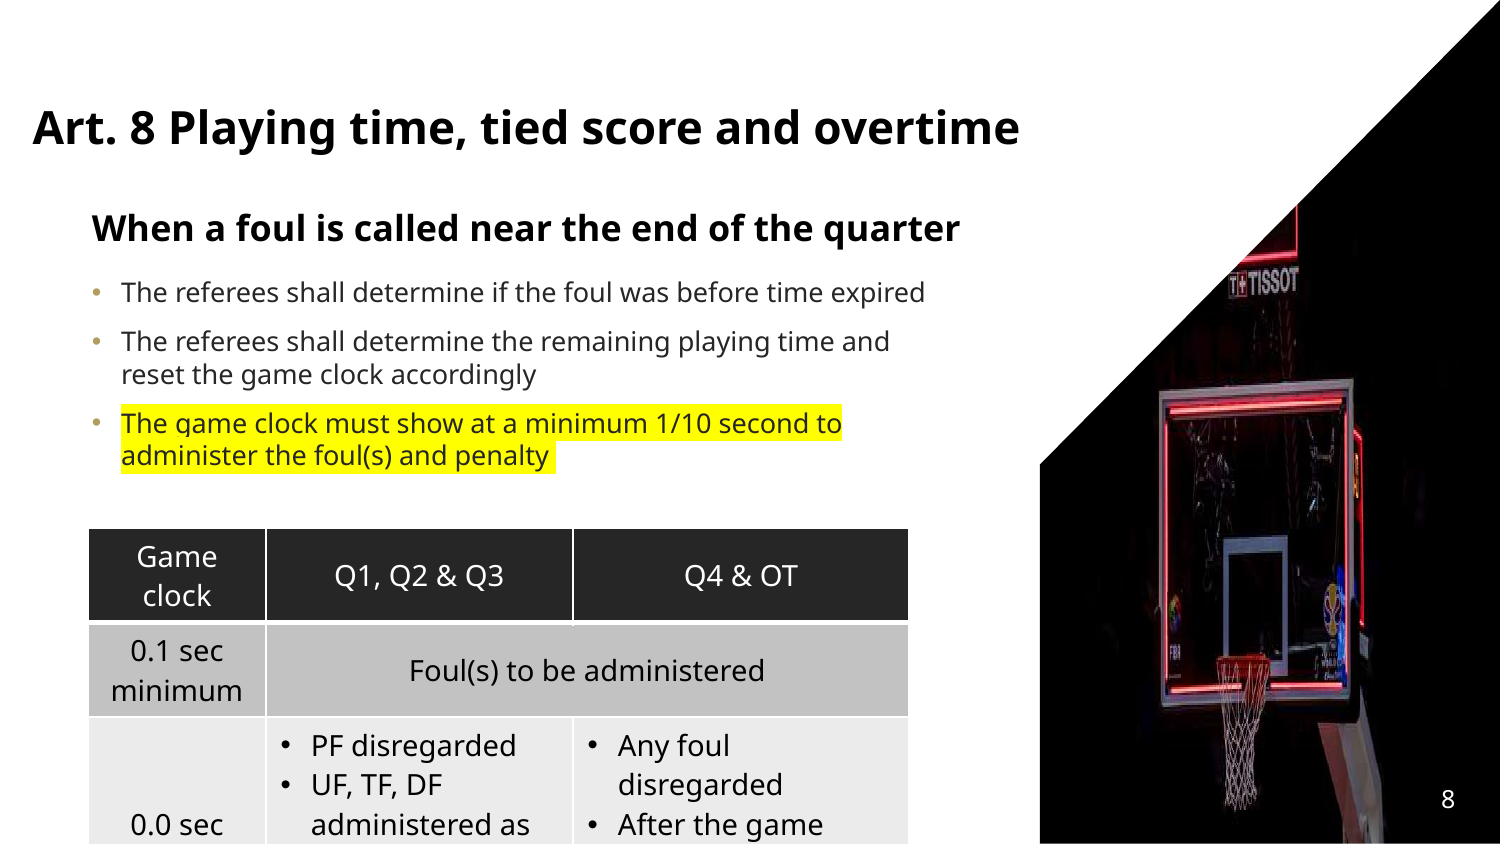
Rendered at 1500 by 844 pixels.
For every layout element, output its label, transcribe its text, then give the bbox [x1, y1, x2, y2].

table_cell Foul(s) to be administered [267, 625, 908, 716]
table_header Q1, Q2 & Q3 [267, 529, 572, 620]
list When a foul is called near the end of the quarter [76, 197, 1022, 257]
picture [1039, 0, 1500, 844]
table_header Q4 & OT [574, 529, 908, 620]
table_cell Any foul disregarded After the game report to the disciplinary body [574, 718, 908, 844]
table_cell 0.1 sec minimum [89, 625, 265, 716]
table_cell 0.0 sec [89, 718, 265, 844]
list Art. 8 Playing time, tied score and overtime [17, 91, 1034, 162]
list The referees shall determine if the foul was before time expired The referees shall determine the remaining playing time and reset the game clock accordingly The game clock must show at a minimum 1/10 second to administer the foul(s) and penalty [76, 268, 963, 814]
table_cell PF disregarded UF, TF, DF administered as interval of play foul [267, 718, 572, 844]
table_header Game clock [89, 529, 265, 620]
